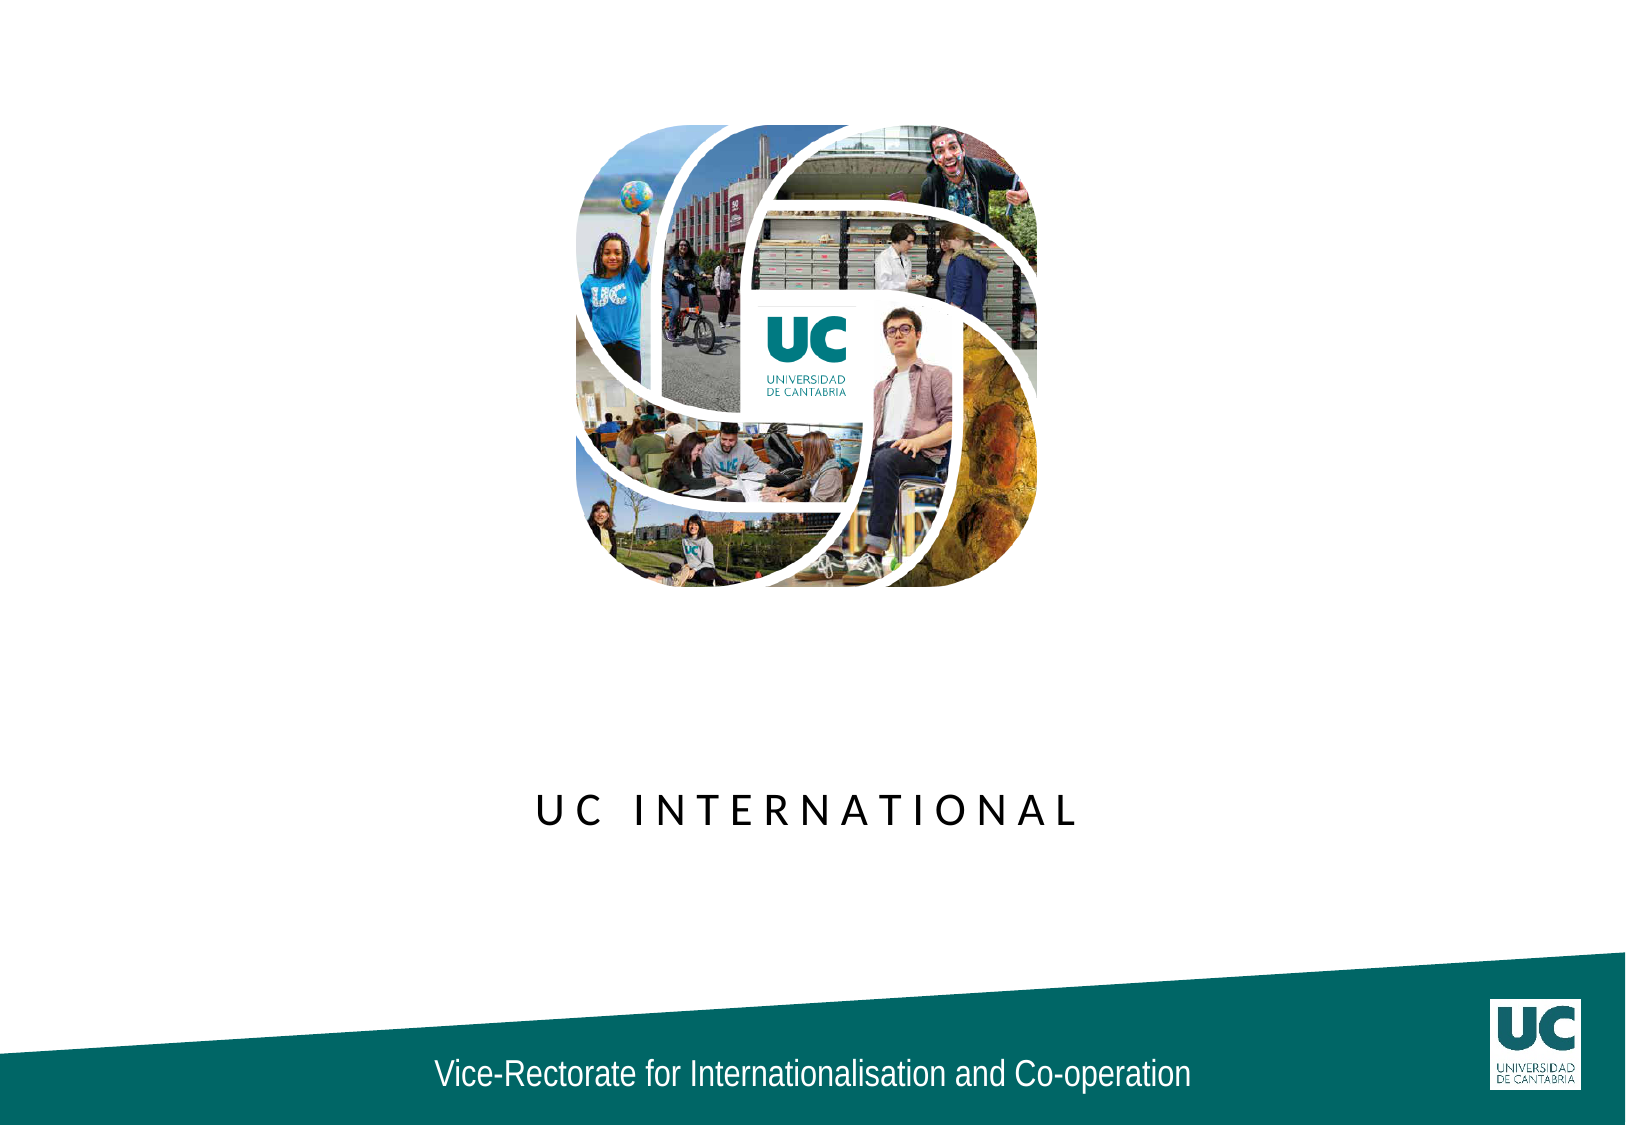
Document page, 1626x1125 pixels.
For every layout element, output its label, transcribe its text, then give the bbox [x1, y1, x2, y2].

text_box [316, 964, 1403, 1059]
picture [576, 125, 1037, 587]
picture [1490, 999, 1581, 1090]
text_box Vice-Rectorate for Internationalisation and Co-operation [375, 1041, 1256, 1102]
text_box U c i n t e r n a t i o n a l [475, 770, 1156, 842]
